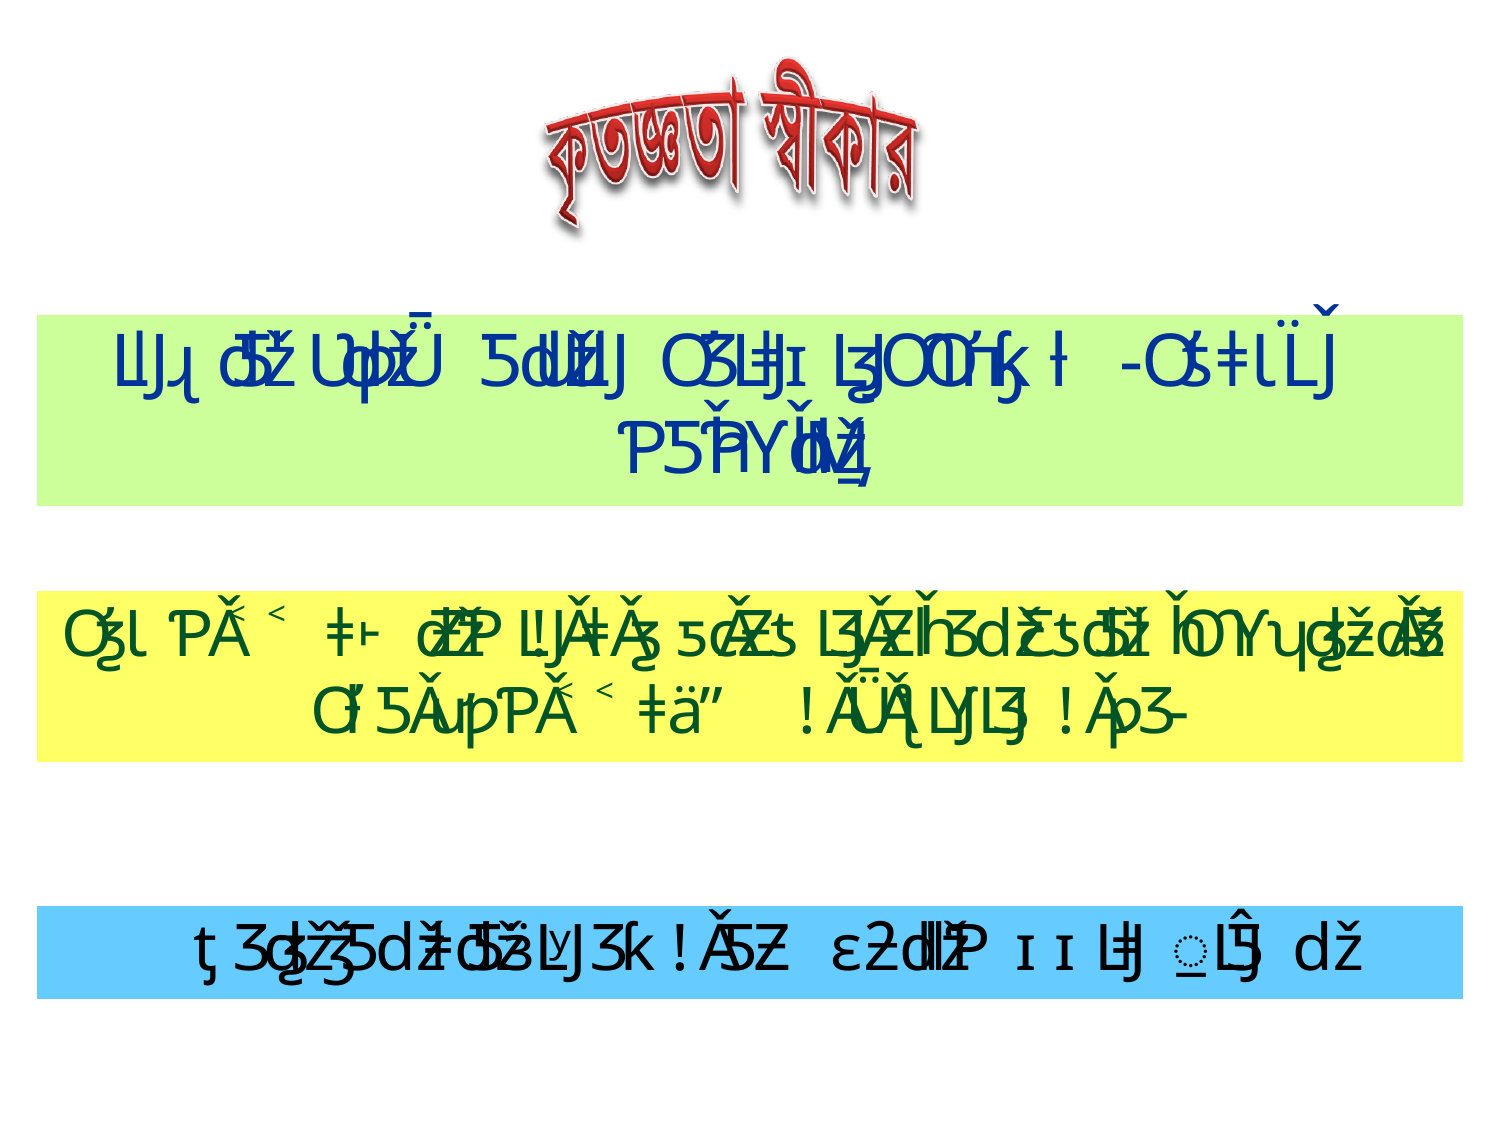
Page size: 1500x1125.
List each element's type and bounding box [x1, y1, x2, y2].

text_box [12, 24, 1500, 1113]
